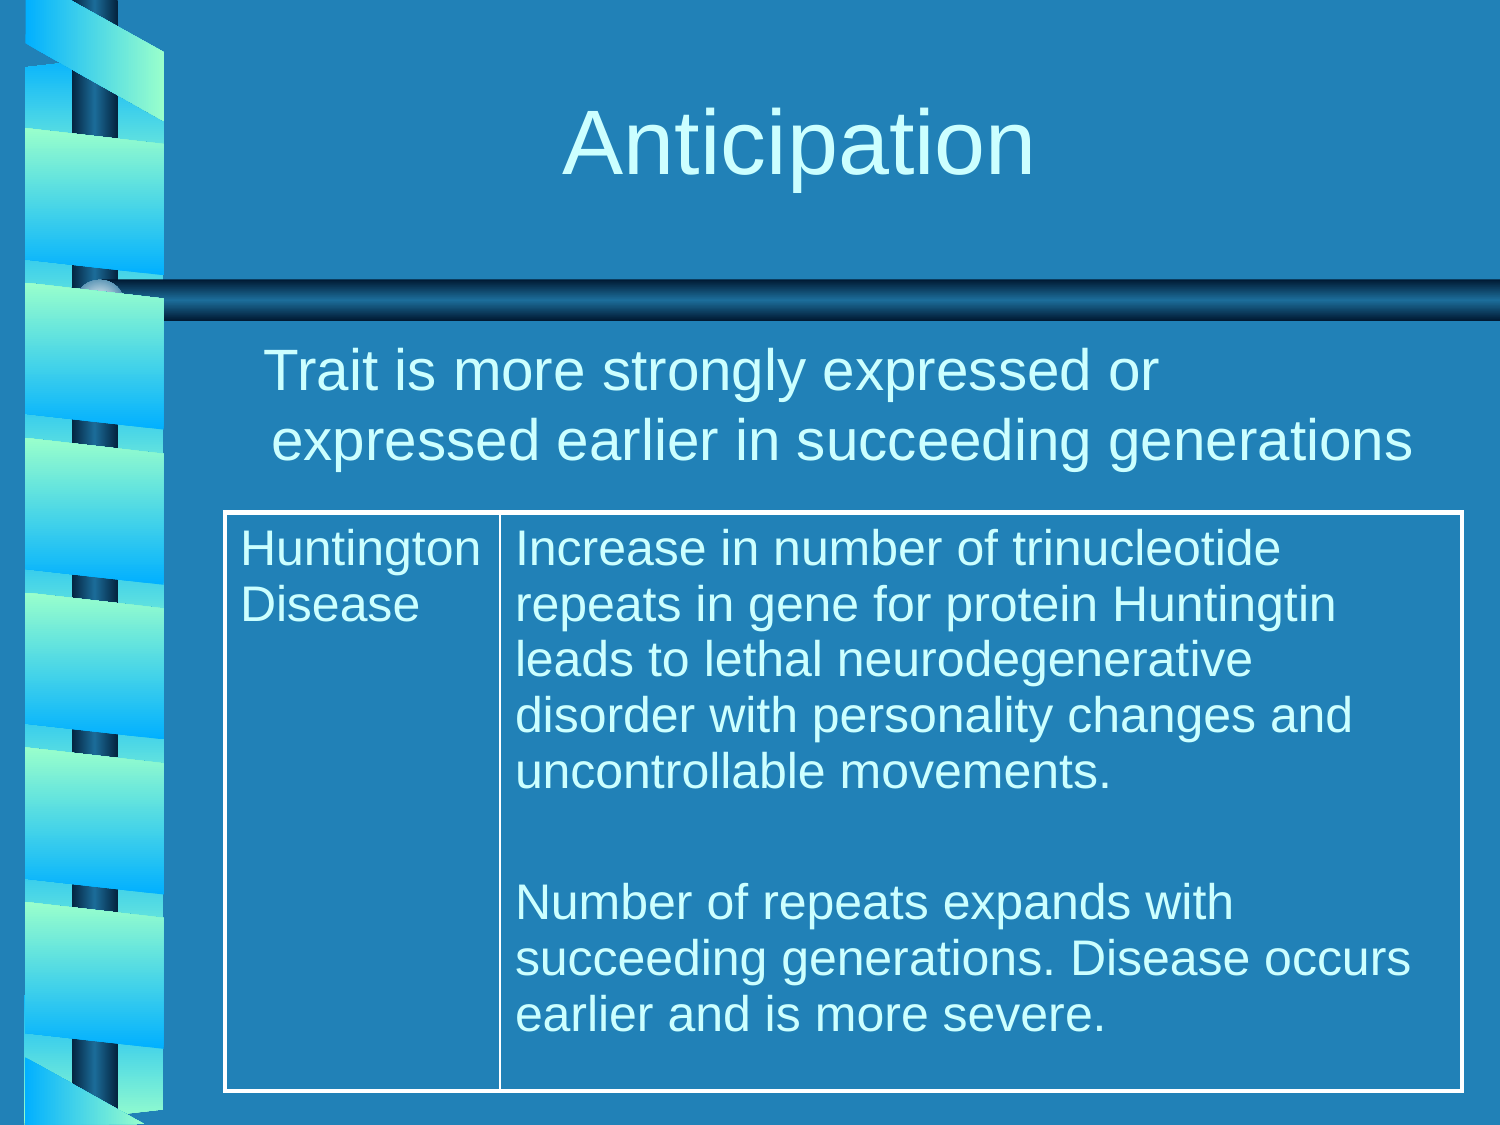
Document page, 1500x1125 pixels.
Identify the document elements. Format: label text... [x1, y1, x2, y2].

list Trait is more strongly expressed or expressed earlier in succeeding generations [200, 324, 1438, 513]
title Anticipation [187, 0, 1463, 200]
table_header Huntington Disease [227, 515, 499, 1089]
table_header Increase in number of trinucleotide repeats in gene for protein Huntingtin leads to lethal neurodegenerative disorder with personality changes and uncontrollable movements. Number of repeats expands with succeeding generations. Disease occurs earlier and is more severe. [501, 515, 1460, 1089]
